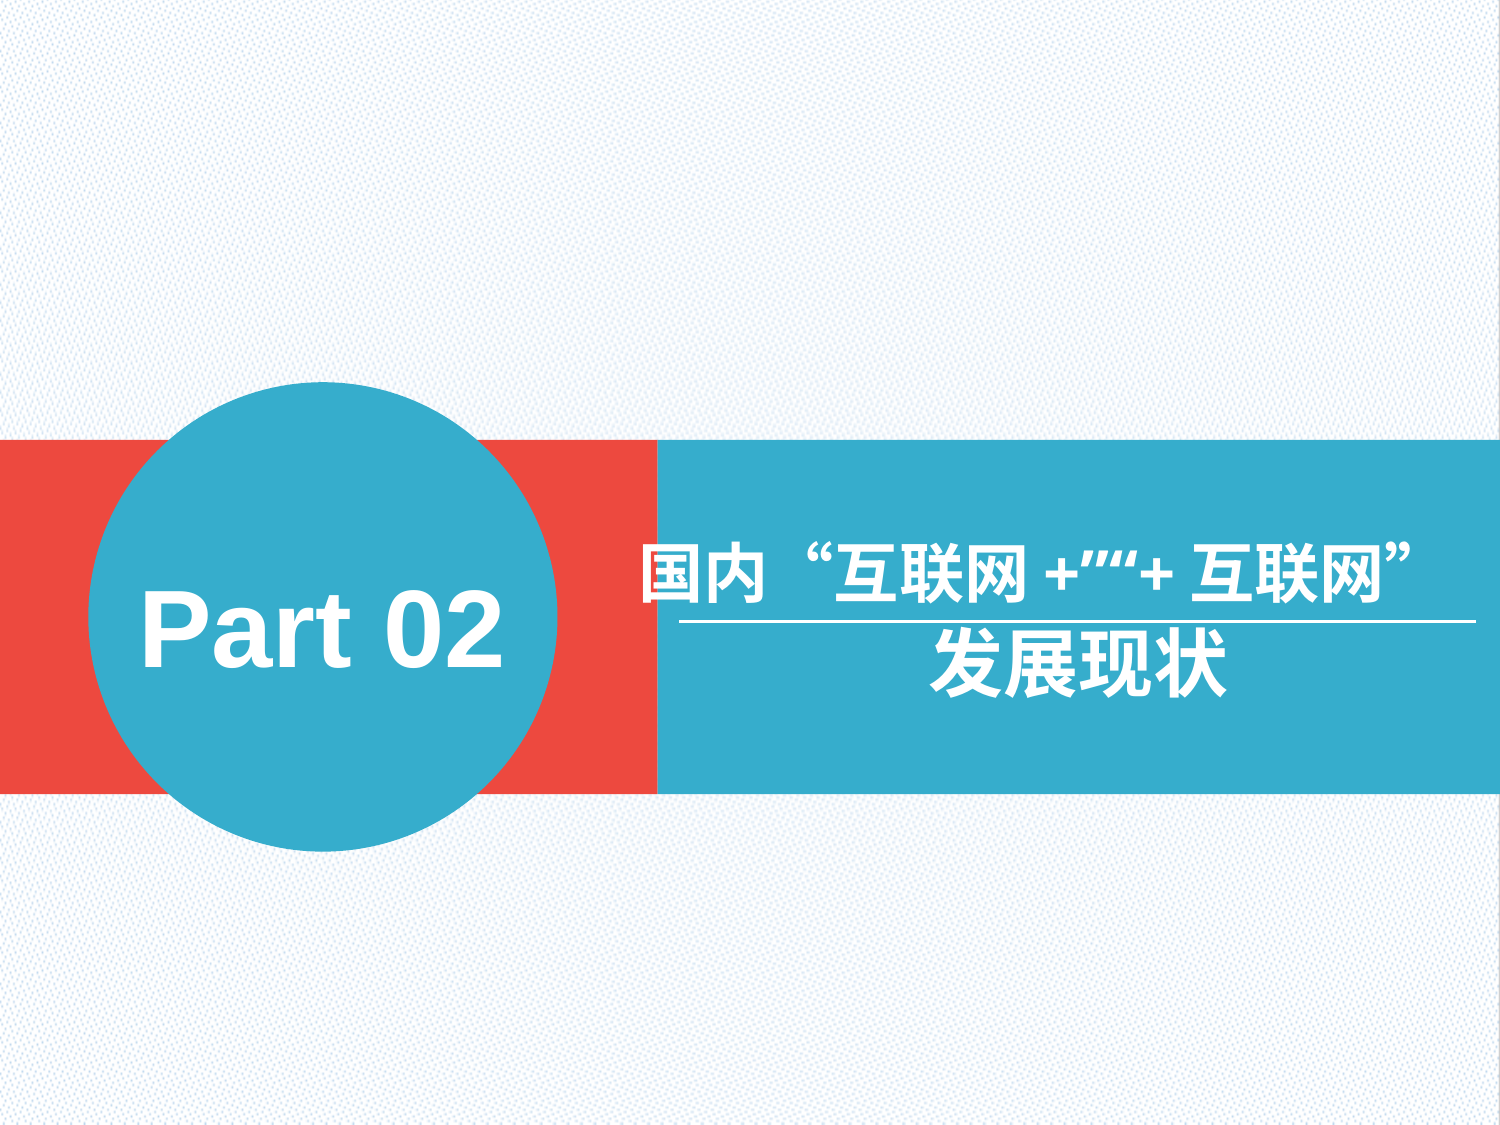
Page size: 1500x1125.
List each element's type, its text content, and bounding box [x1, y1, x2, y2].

title 国内“互联网+”“+互联网” [623, 480, 1499, 620]
picture [0, 0, 1500, 439]
text_box Part 02 [118, 549, 526, 698]
list 发展现状 [676, 619, 1481, 722]
picture [0, 795, 1500, 1125]
